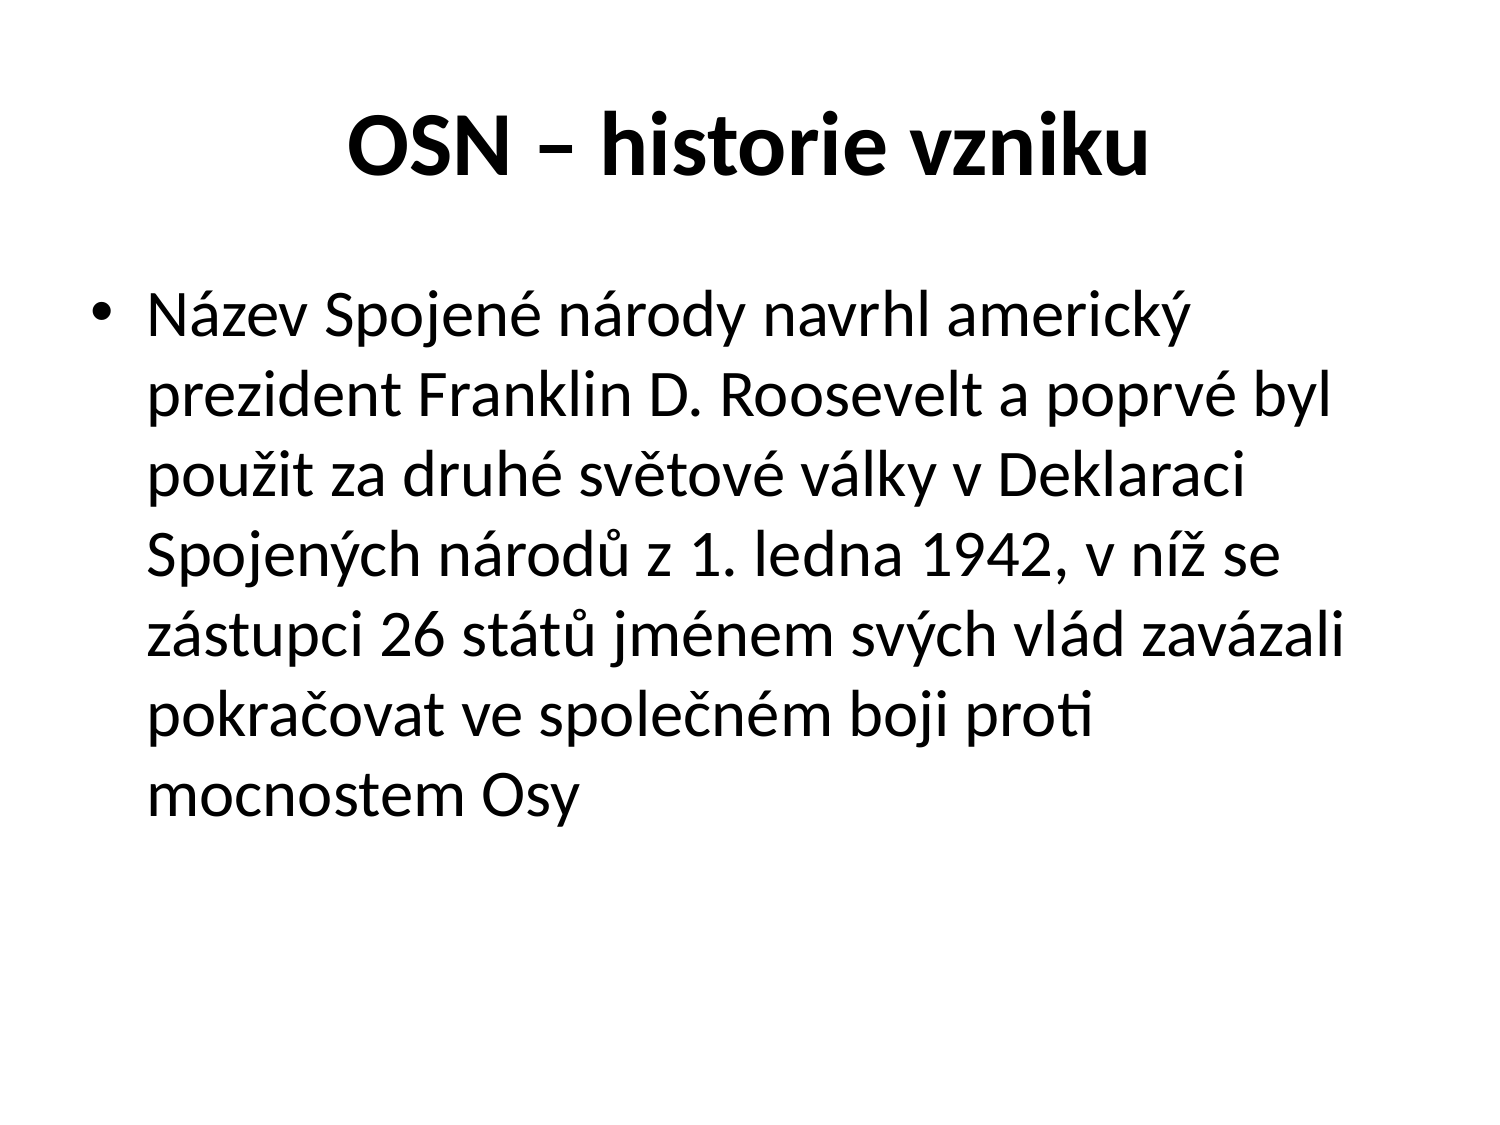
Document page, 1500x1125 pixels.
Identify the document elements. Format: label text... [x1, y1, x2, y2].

title OSN – historie vzniku [75, 45, 1425, 233]
list Název Spojené národy navrhl americký prezident Franklin D. Roosevelt a poprvé byl použit za druhé světové války v Deklaraci Spojených národů z 1. ledna 1942, v níž se zástupci 26 států jménem svých vlád zavázali pokračovat ve společném boji proti mocnostem Osy [75, 262, 1425, 1005]
